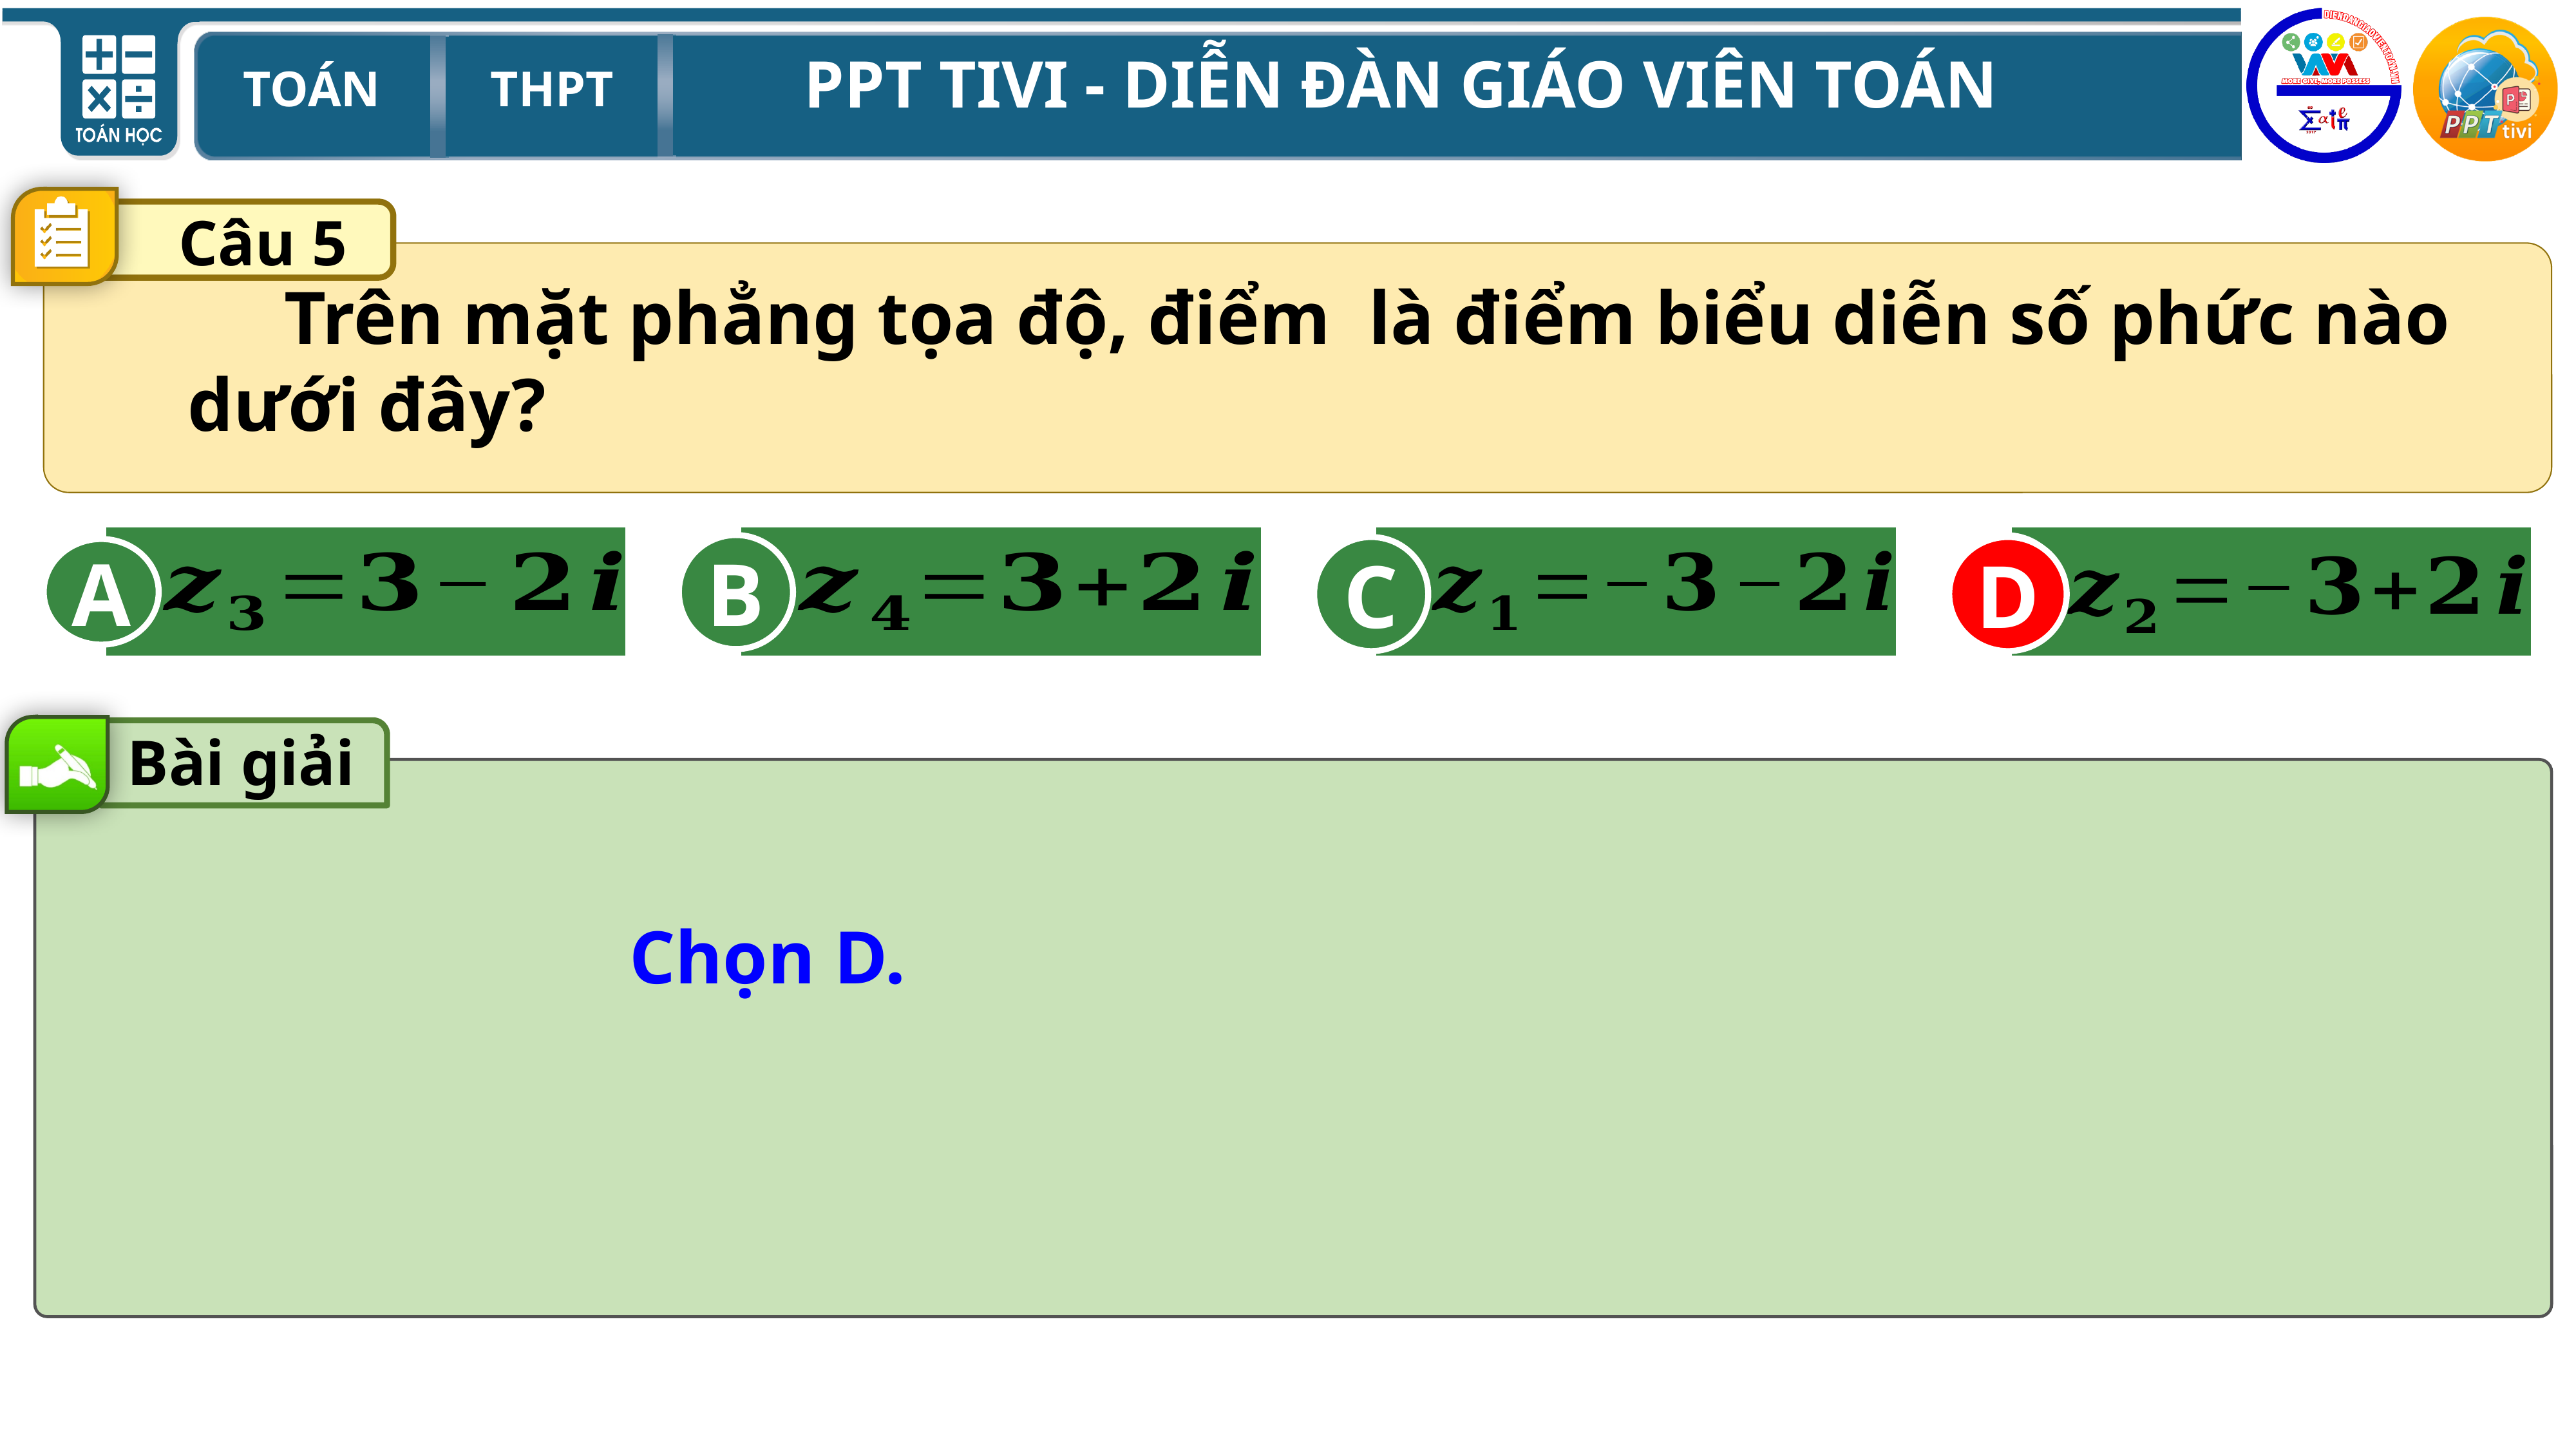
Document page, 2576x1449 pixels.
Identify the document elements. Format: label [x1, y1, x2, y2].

picture [2412, 16, 2558, 162]
text_box [13, 189, 2552, 493]
text_box [43, 526, 2533, 658]
text_box [6, 717, 2552, 1317]
picture [2246, 8, 2401, 163]
picture [2, 22, 2242, 160]
